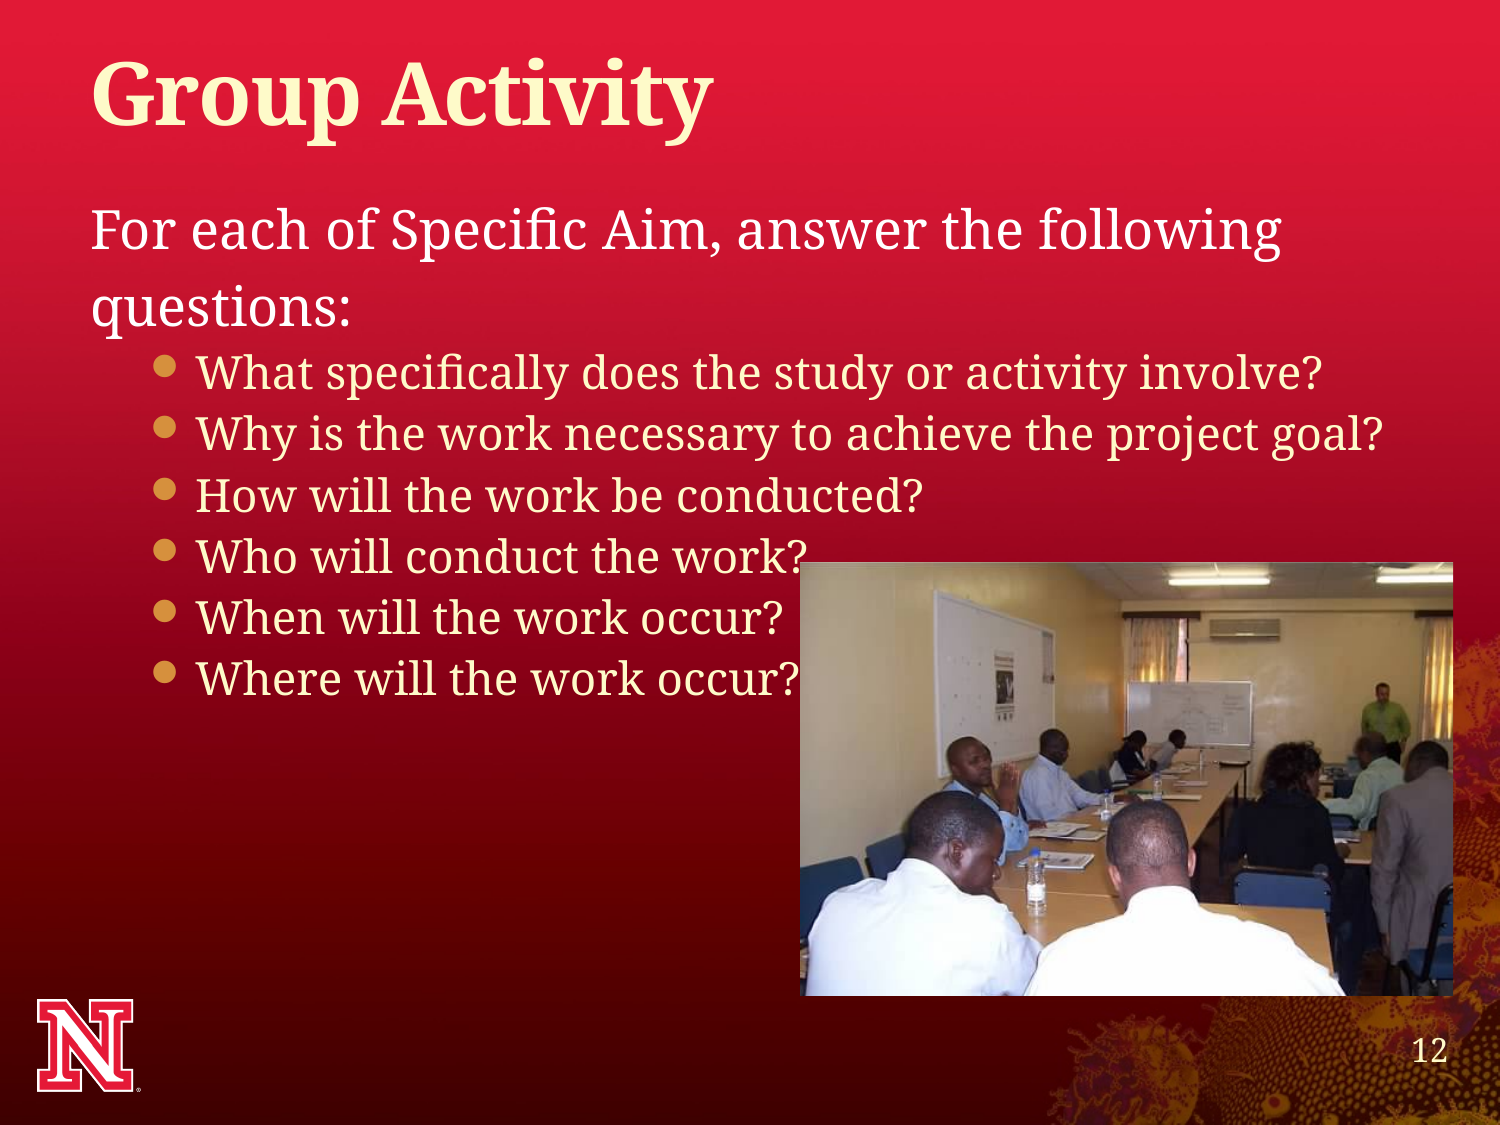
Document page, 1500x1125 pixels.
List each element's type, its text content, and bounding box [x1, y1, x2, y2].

list For each of Specific Aim, answer the following questions: What specifically does the study or activity involve? Why is the work necessary to achieve the project goal? How will the work be conducted? Who will conduct the work? When will the work occur? Where will the work occur? [74, 187, 1426, 938]
picture [0, 0, 1500, 1125]
slide_number 12 [1379, 1014, 1480, 1089]
title Group Activity [74, 0, 1425, 150]
